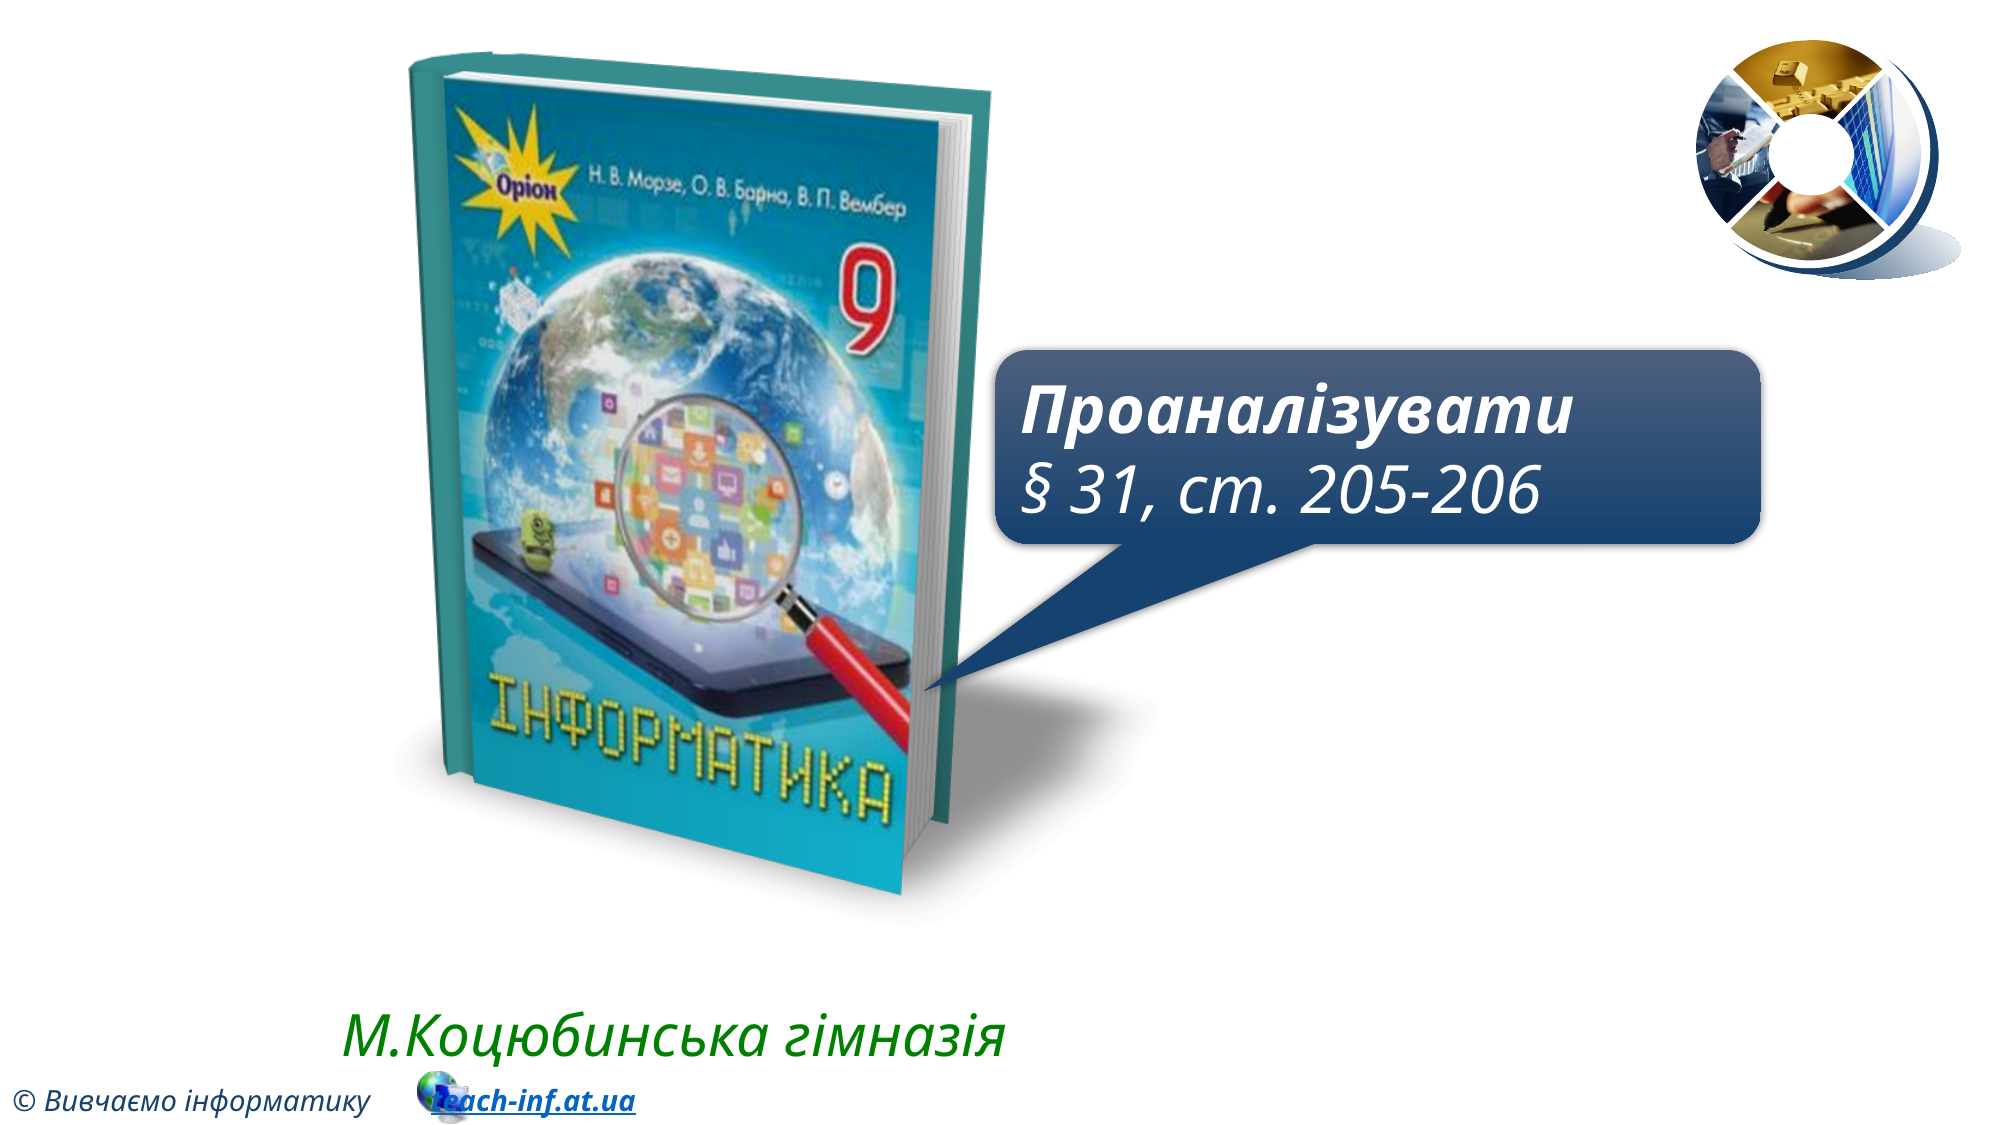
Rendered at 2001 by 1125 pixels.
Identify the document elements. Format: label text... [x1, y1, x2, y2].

picture [1730, 181, 1885, 261]
text_box Проаналізувати § 31, ст. 205-206 [1159, 350, 1761, 603]
picture [464, 1098, 469, 1108]
text_box М.Коцюбинська гімназія [326, 990, 1366, 1074]
title Домашнє завдання [192, 26, 1678, 114]
picture [1837, 73, 1921, 227]
picture [1696, 74, 1780, 224]
picture [417, 1074, 470, 1124]
picture [393, 51, 1159, 929]
picture [1733, 40, 1883, 122]
